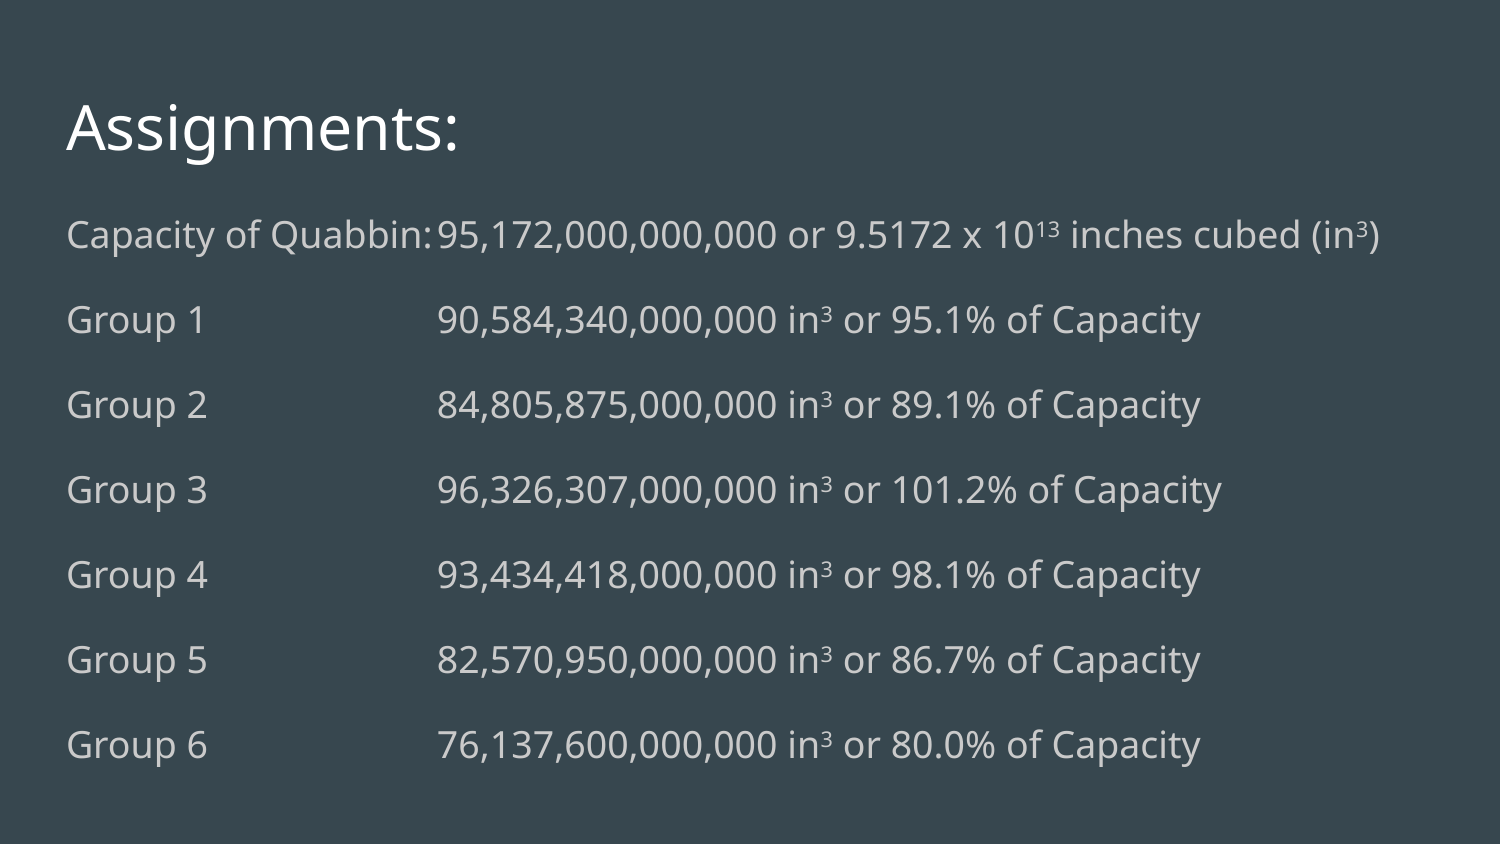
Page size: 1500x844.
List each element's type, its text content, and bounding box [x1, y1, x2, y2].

title Assignments: [51, 72, 1449, 167]
list Capacity of Quabbin: Group 1 Group 2 Group 3 Group 4 Group 5 Group 6 [51, 189, 421, 750]
list 95,172,000,000,000 or 9.5172 x 1013 inches cubed (in3) 90,584,340,000,000 in3 or 95.1% of Capacity 84,805,875,000,000 in3 or 89.1% of Capacity 96,326,307,000,000 in3 or 101.2% of Capacity 93,434,418,000,000 in3 or 98.1% of Capacity 82,570,950,000,000 in3 or 86.7% of Capacity 76,137,600,000,000 in3 or 80.0% of Capacity [421, 189, 1449, 750]
